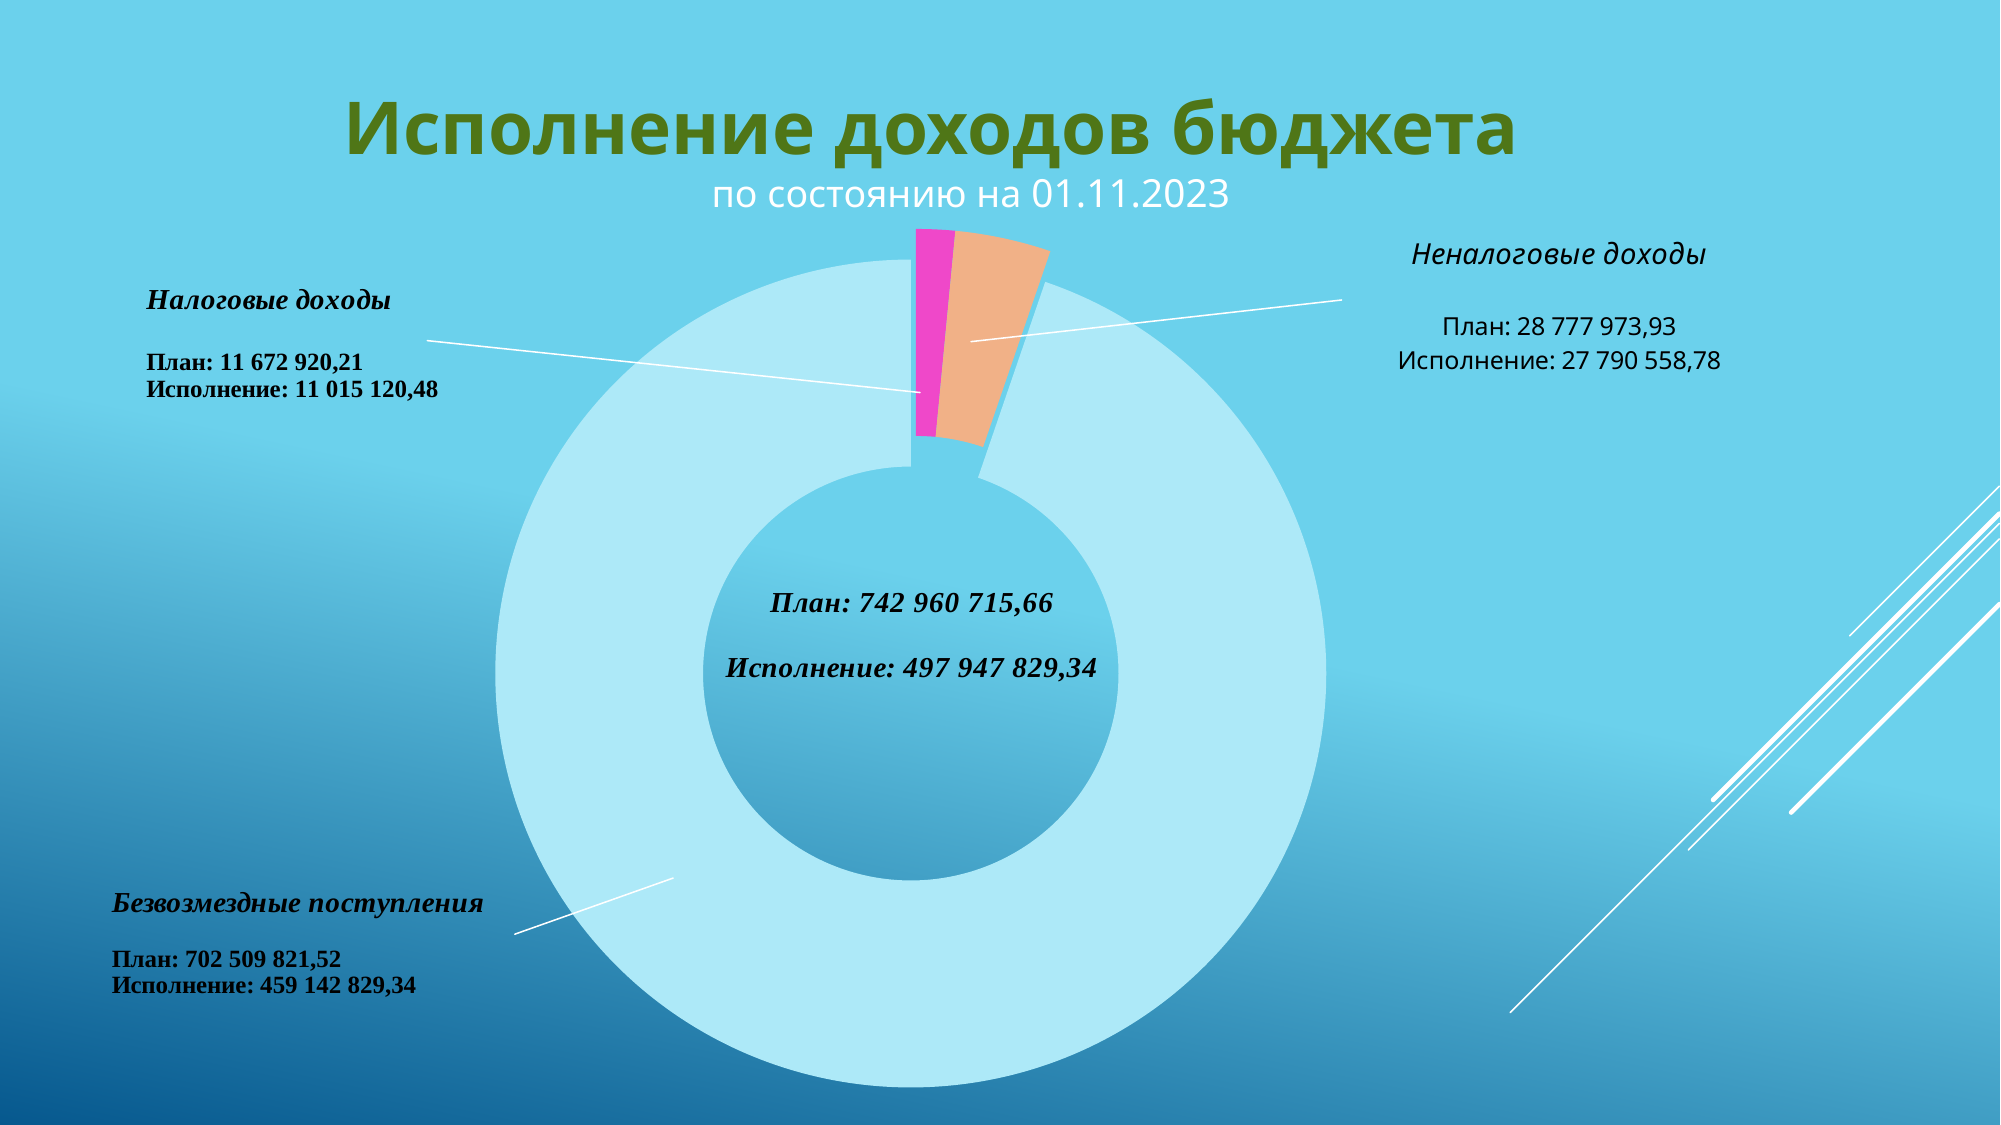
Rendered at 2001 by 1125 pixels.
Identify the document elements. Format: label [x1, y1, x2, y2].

text_box [970, 299, 1342, 342]
chart [28, 73, 1812, 1088]
